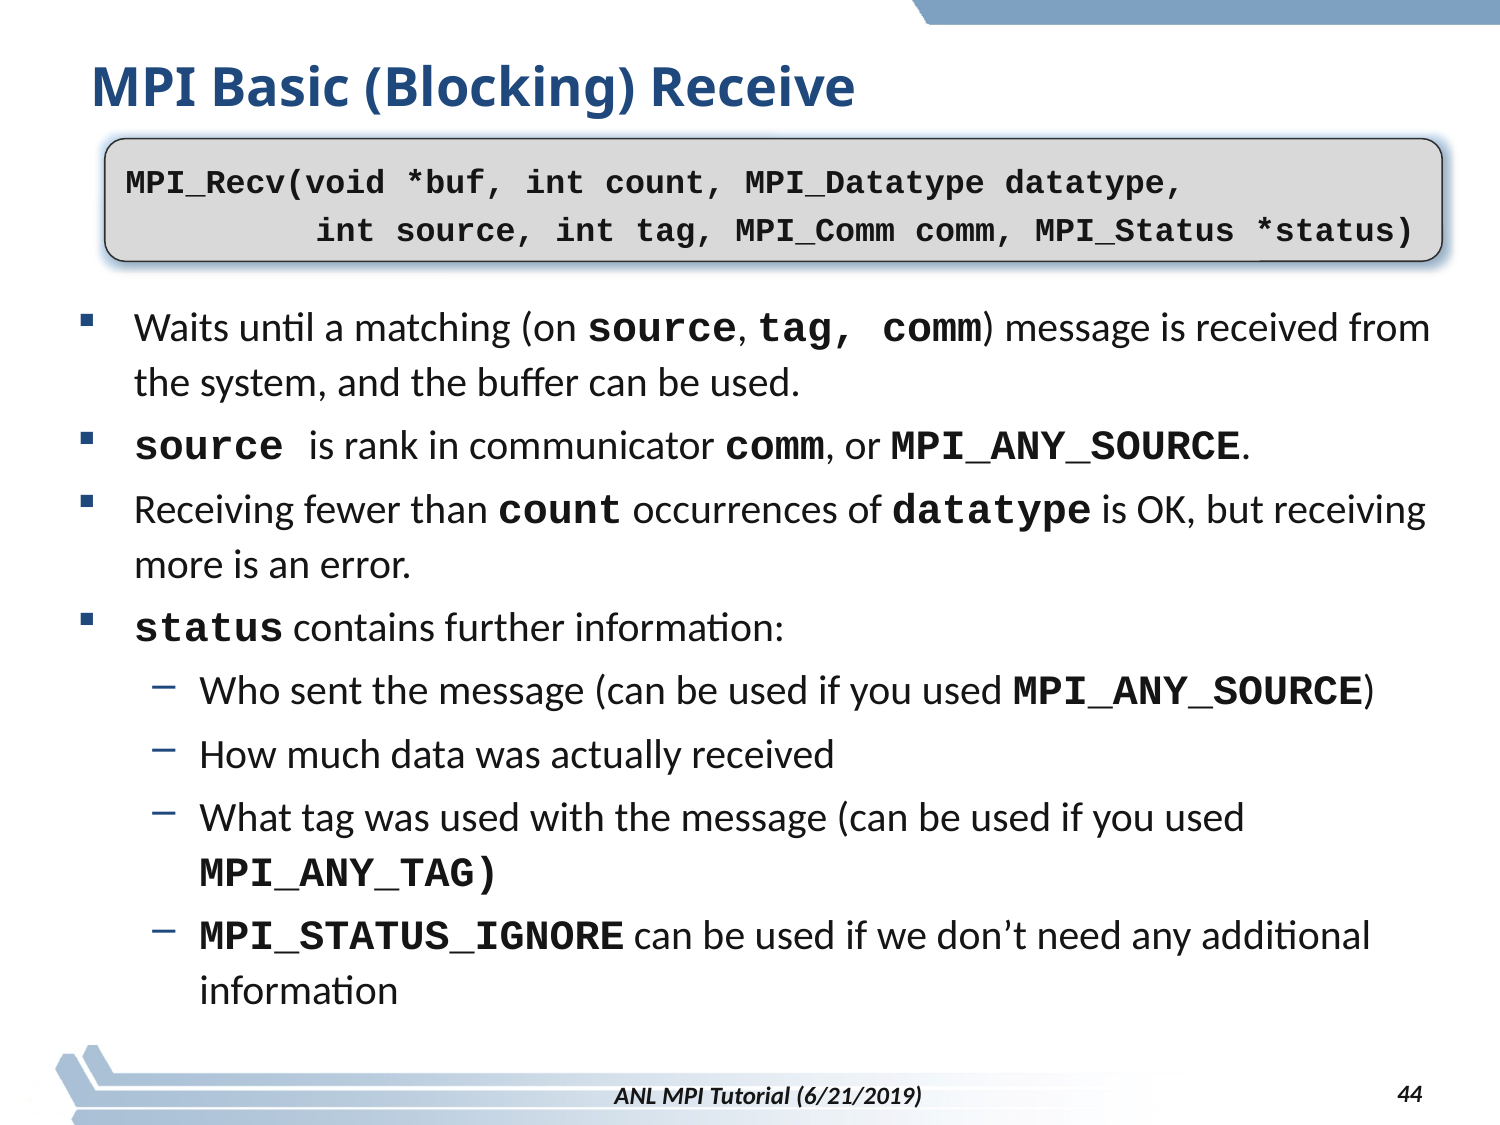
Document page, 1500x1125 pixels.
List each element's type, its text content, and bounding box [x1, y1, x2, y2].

picture [0, 0, 1500, 26]
list Waits until a matching (on source, tag, comm) message is received from the system, and the buffer can be used. source is rank in communicator comm, or MPI_ANY_SOURCE. Receiving fewer than count occurrences of datatype is OK, but receiving more is an error. status contains further information: Who sent the message (can be used if you used MPI_ANY_SOURCE) How much data was actually received What tag was used with the message (can be used if you used MPI_ANY_TAG) MPI_STATUS_IGNORE can be used if we don’t need any additional information [62, 287, 1463, 1038]
text_box MPI_Recv(void *buf, int count, MPI_Datatype datatype, int source, int tag, MPI_Comm comm, MPI_Status *status) [103, 137, 1444, 263]
slide_number 44 [1275, 1072, 1438, 1113]
title MPI Basic (Blocking) Receive [74, 44, 1426, 176]
footer ANL MPI Tutorial (6/21/2019) [324, 1074, 1213, 1116]
picture [0, 1037, 1500, 1125]
